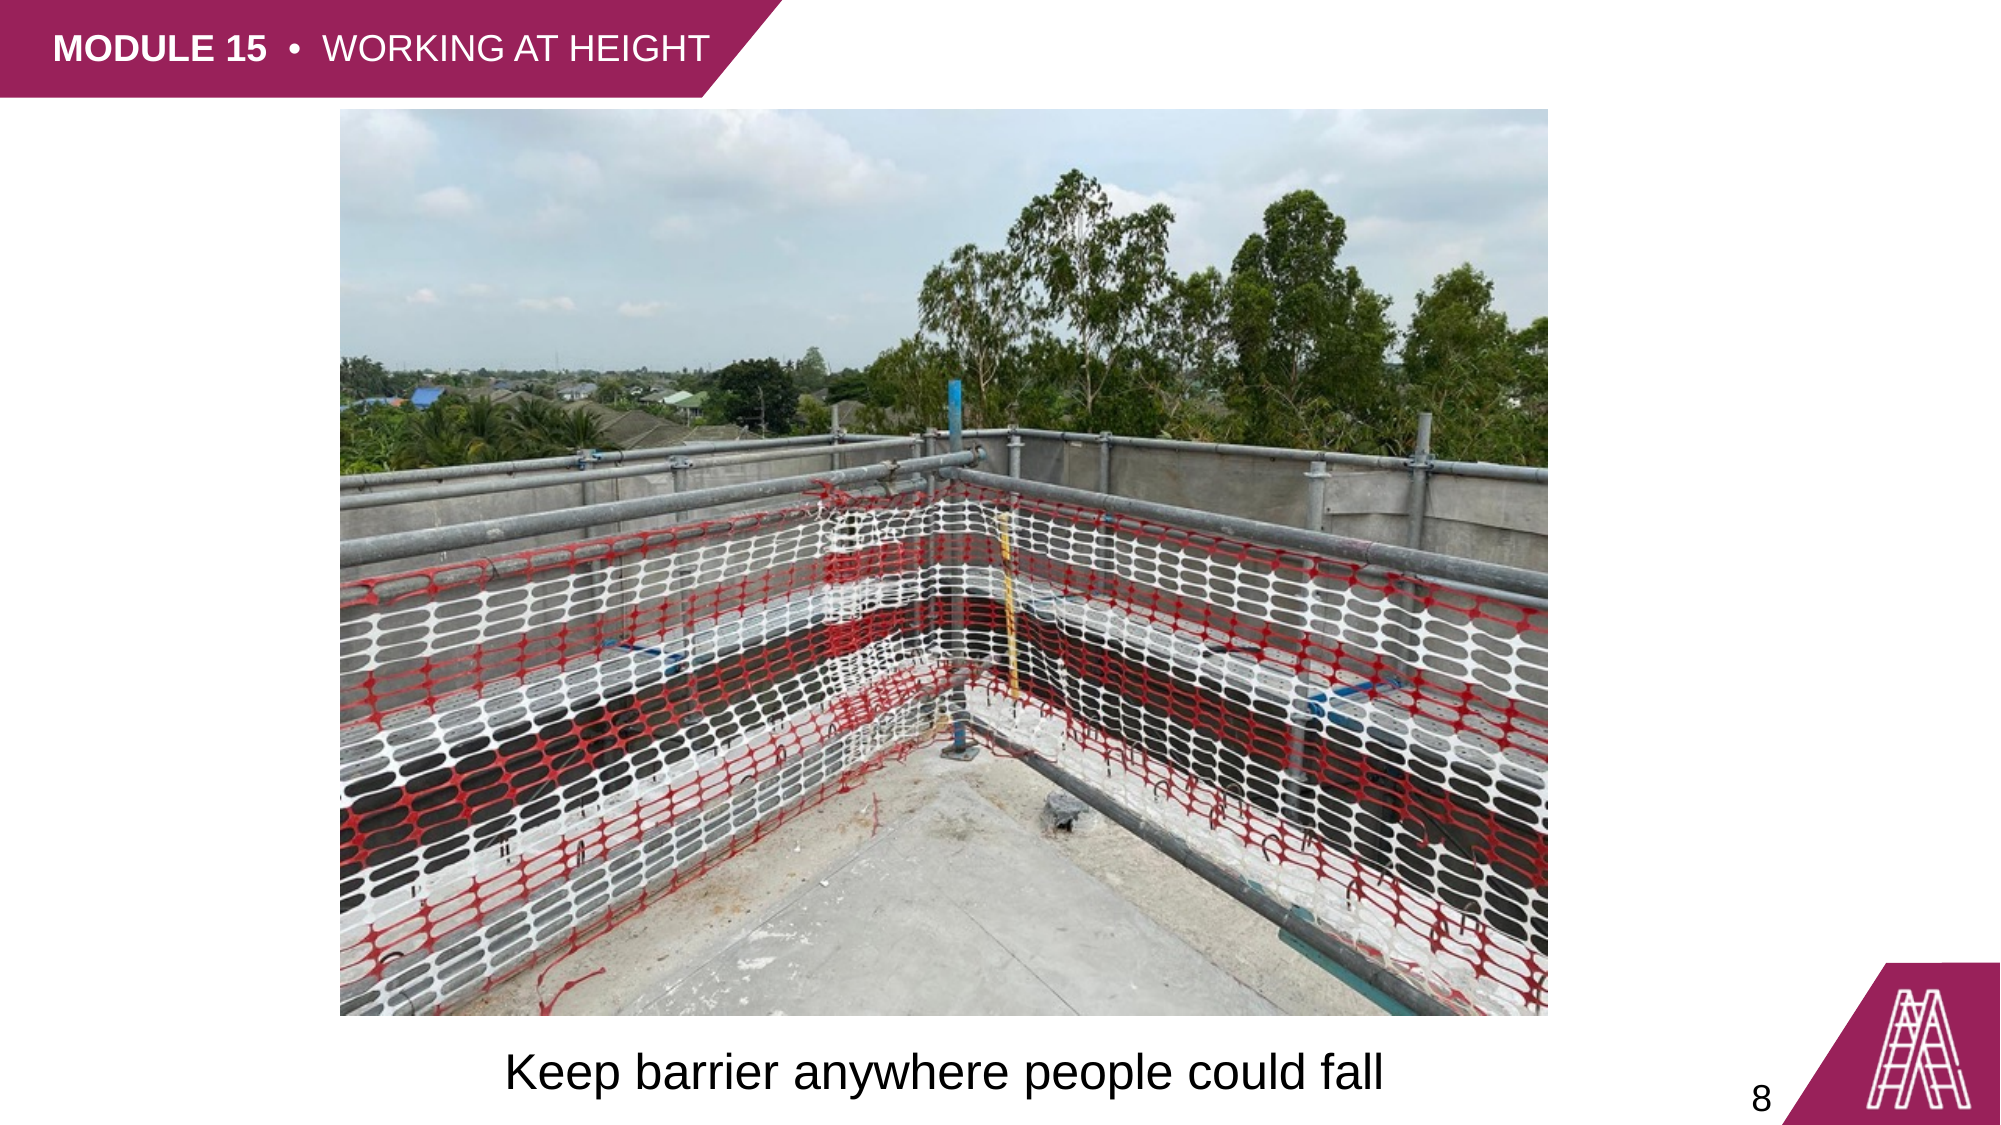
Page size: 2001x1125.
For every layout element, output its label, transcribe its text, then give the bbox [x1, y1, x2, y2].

picture [340, 109, 1548, 1016]
picture [1830, 962, 2000, 1125]
subtitle Keep barrier anywhere people could fall [31, 1031, 1830, 1125]
text_box [1818, 1048, 1830, 1066]
text_box 8 [1736, 1066, 1830, 1125]
